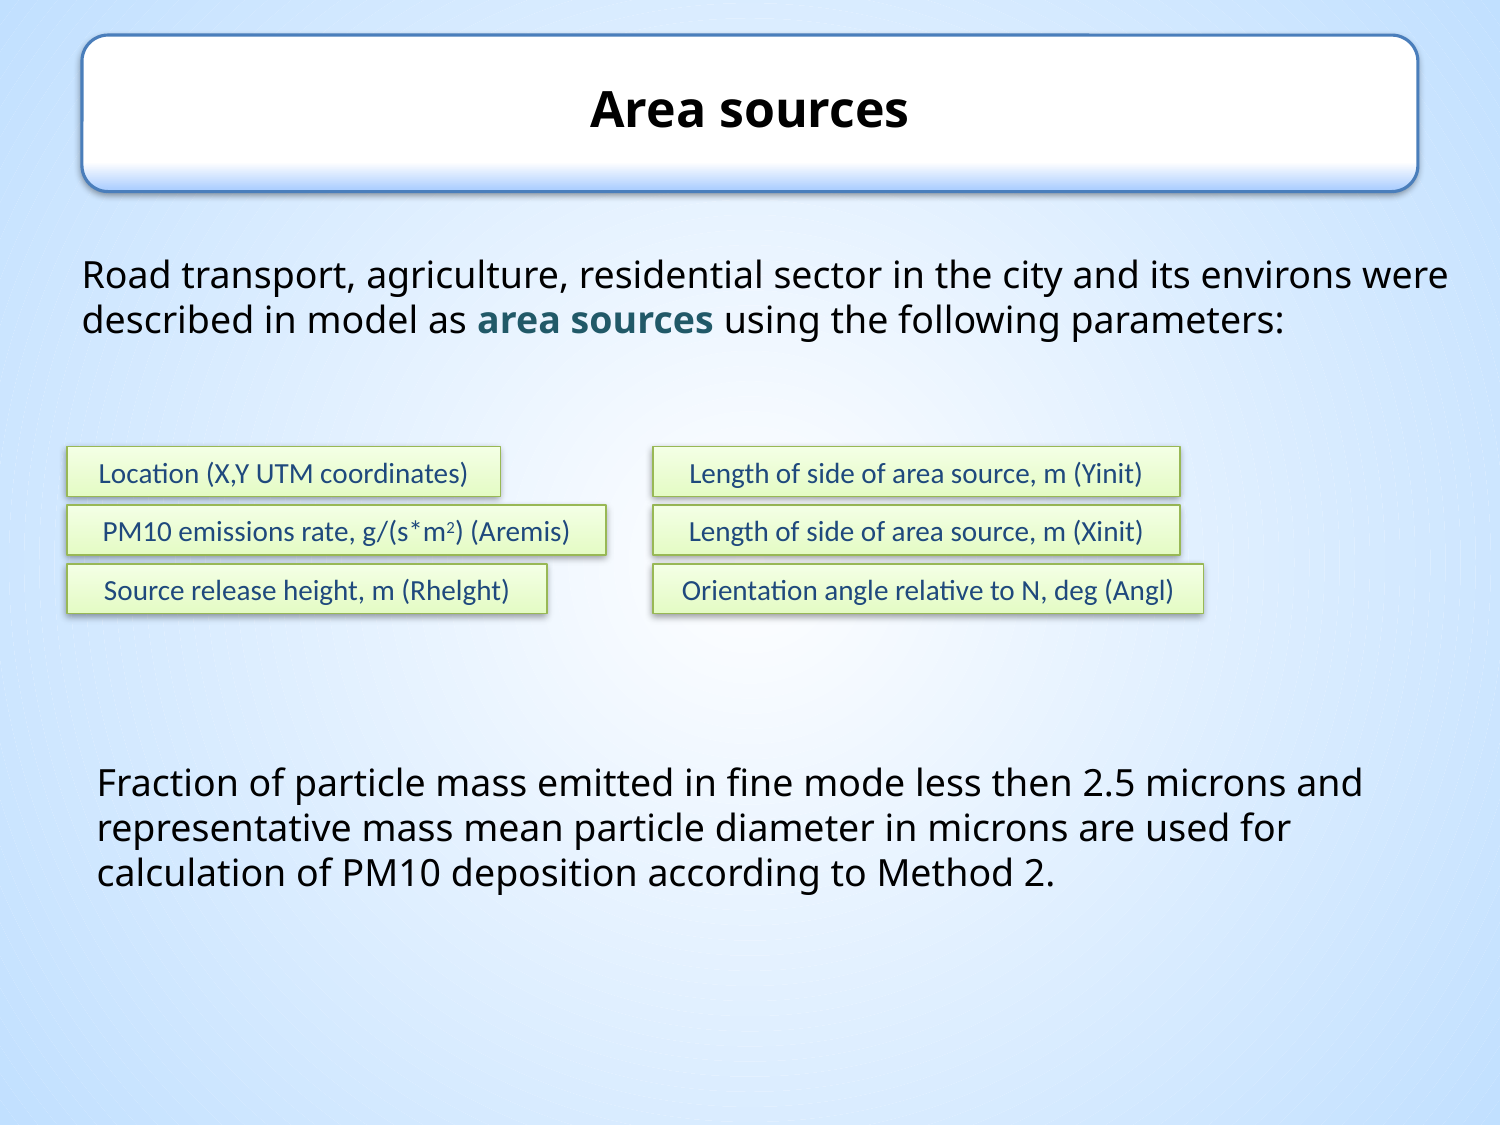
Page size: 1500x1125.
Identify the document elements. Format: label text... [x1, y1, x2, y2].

text_box Area sources [81, 34, 1419, 193]
text_box Road transport, agriculture, residential sector in the city and its environs were described in model as area sources using the following parameters: [66, 243, 1474, 349]
text_box Length of side of area source, m (Yinit) [652, 446, 1181, 497]
text_box Source release height, m (Rhelght) [66, 563, 548, 614]
text_box Location (X,Y UTM coordinates) [66, 446, 501, 497]
text_box Fraction of particle mass emitted in fine mode less then 2.5 microns and representative mass mean particle diameter in microns are used for calculation of PM10 deposition according to Method 2. [81, 751, 1418, 902]
text_box PM10 emissions rate, g/(s*m2) (Aremis) [66, 504, 607, 556]
text_box Orientation angle relative to N, deg (Angl) [652, 563, 1204, 614]
text_box Length of side of area source, m (Xinit) [652, 504, 1181, 556]
